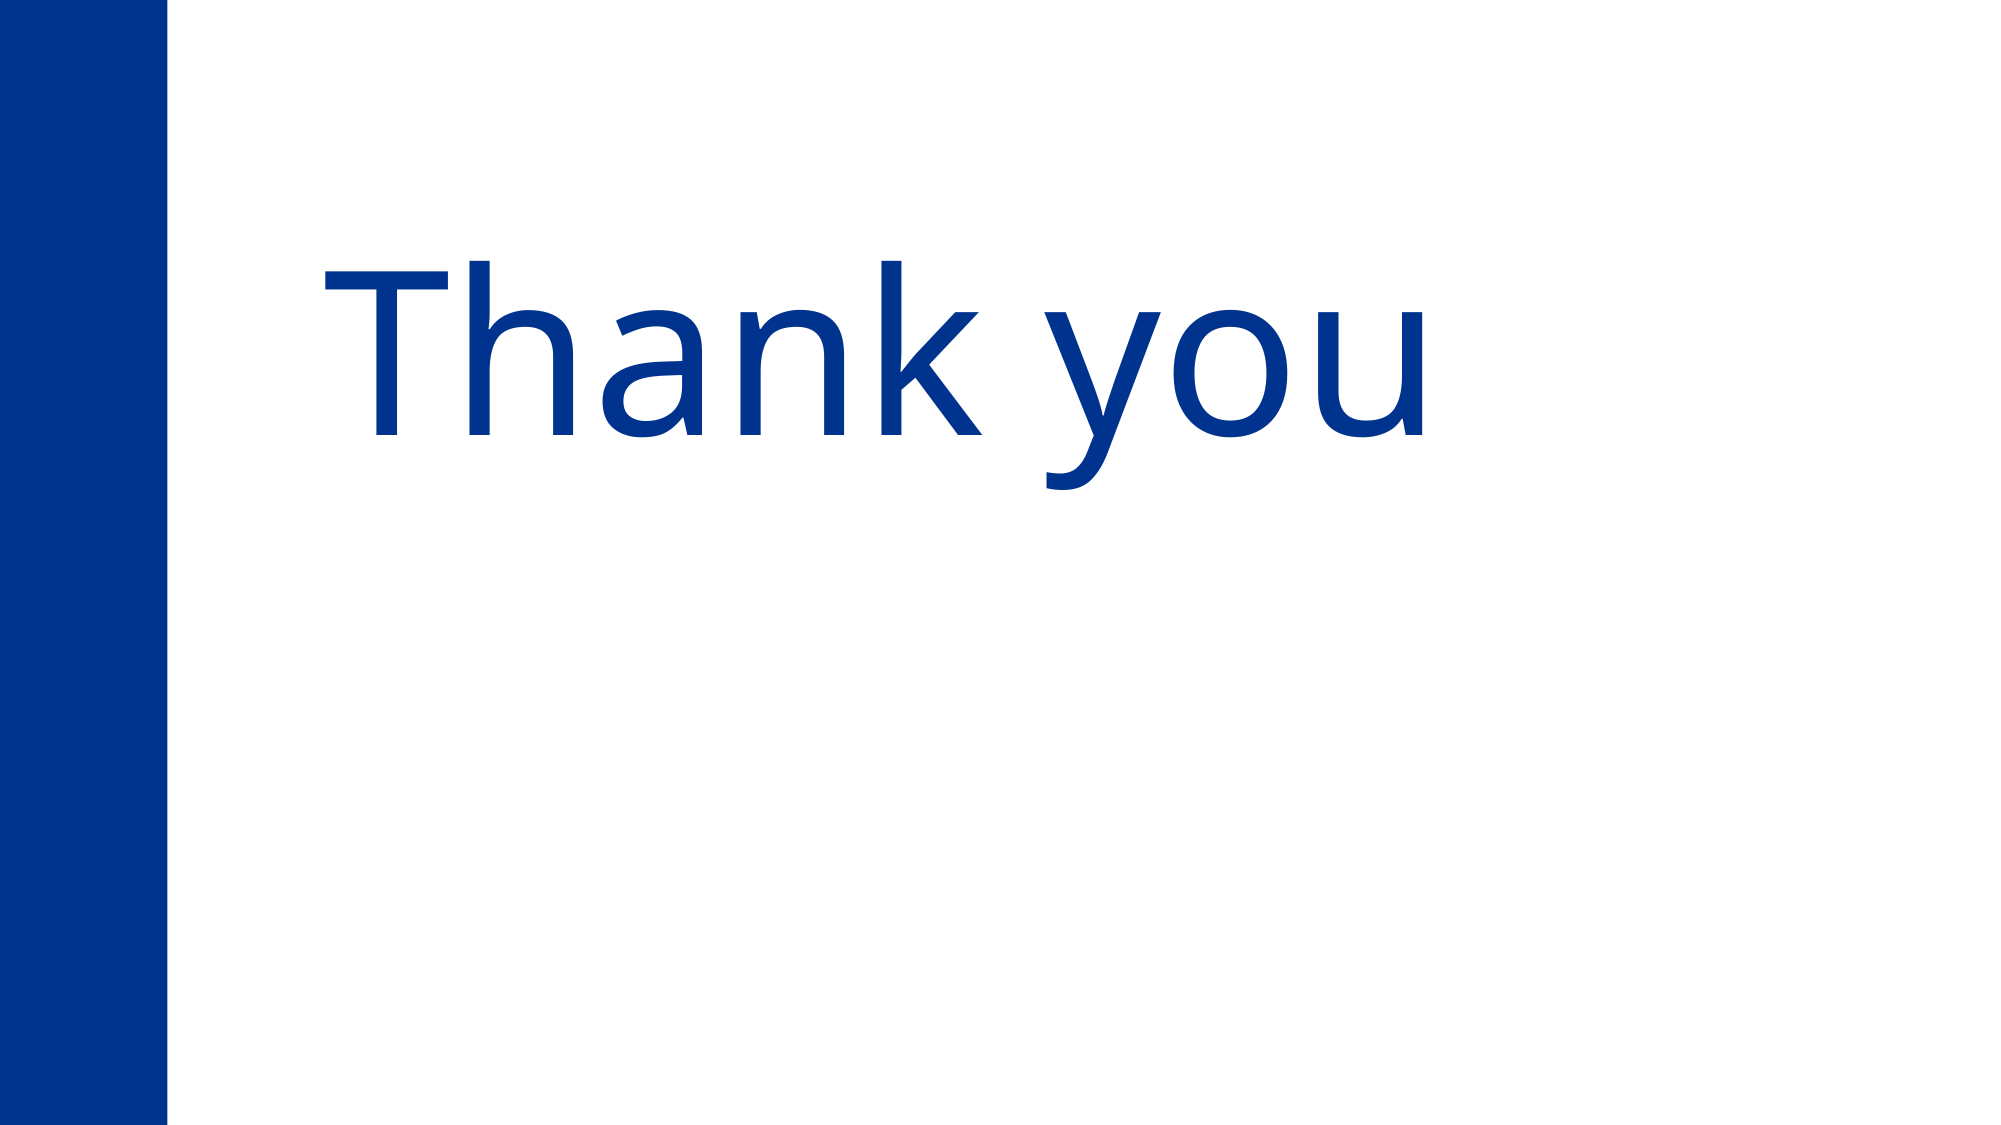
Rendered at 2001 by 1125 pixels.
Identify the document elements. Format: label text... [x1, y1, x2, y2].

text_box Thank you [323, 274, 1717, 851]
